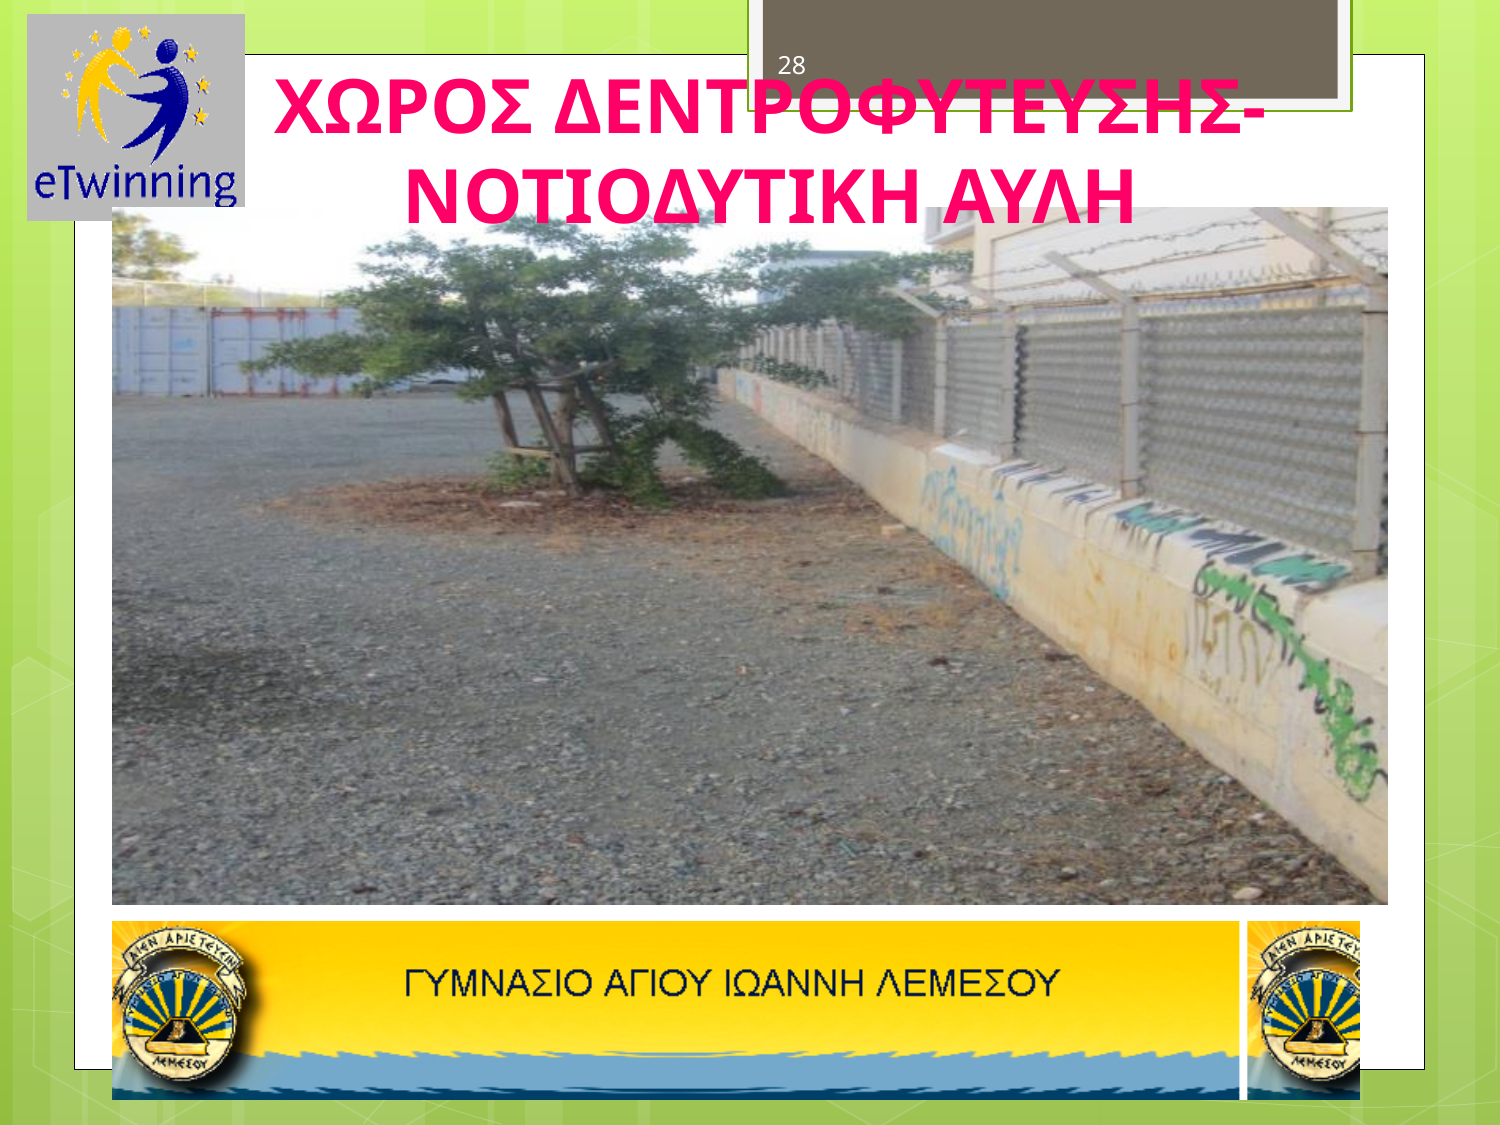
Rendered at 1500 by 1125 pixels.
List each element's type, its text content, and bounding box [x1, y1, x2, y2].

title ΧΩΡΟΣ ΔΕΝΤΡΟΦΥΤΕΥΣΗΣ- ΝΟΤΙΟΔΥΤΙΚΗ ΑΥΛΗ [194, 54, 1348, 206]
picture [112, 921, 1360, 1100]
slide_number 28 [762, 36, 982, 97]
picture [27, 14, 1389, 906]
